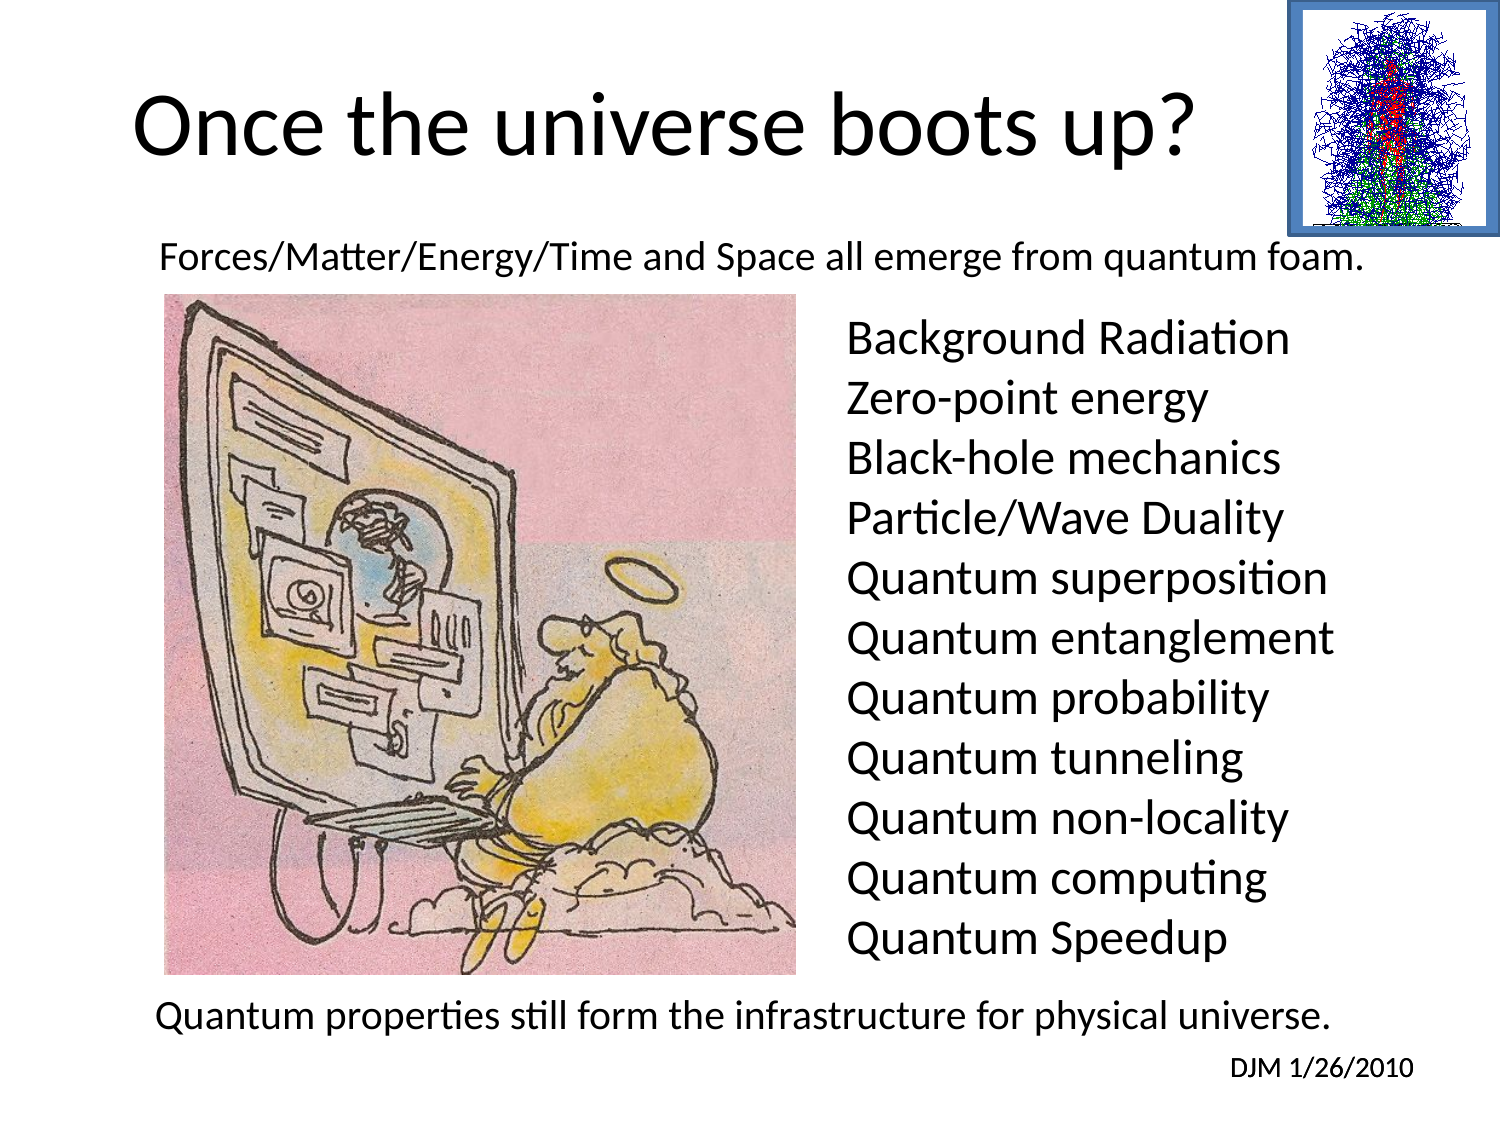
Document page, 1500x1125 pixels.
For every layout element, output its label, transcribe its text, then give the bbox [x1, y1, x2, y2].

title Once the universe boots up? [75, 45, 1260, 194]
text_box Forces/Matter/Energy/Time and Space all emerge from quantum foam. [144, 221, 1399, 287]
picture [164, 294, 796, 975]
text_box Quantum properties still form the infrastructure for physical universe. [140, 980, 1395, 1046]
text_box Background Radiation Zero-point energy Black-hole mechanics Particle/Wave Duality Quantum superposition Quantum entanglement Quantum probability Quantum tunneling Quantum non-locality Quantum computing Quantum Speedup [831, 297, 1387, 973]
picture [1302, 10, 1486, 226]
